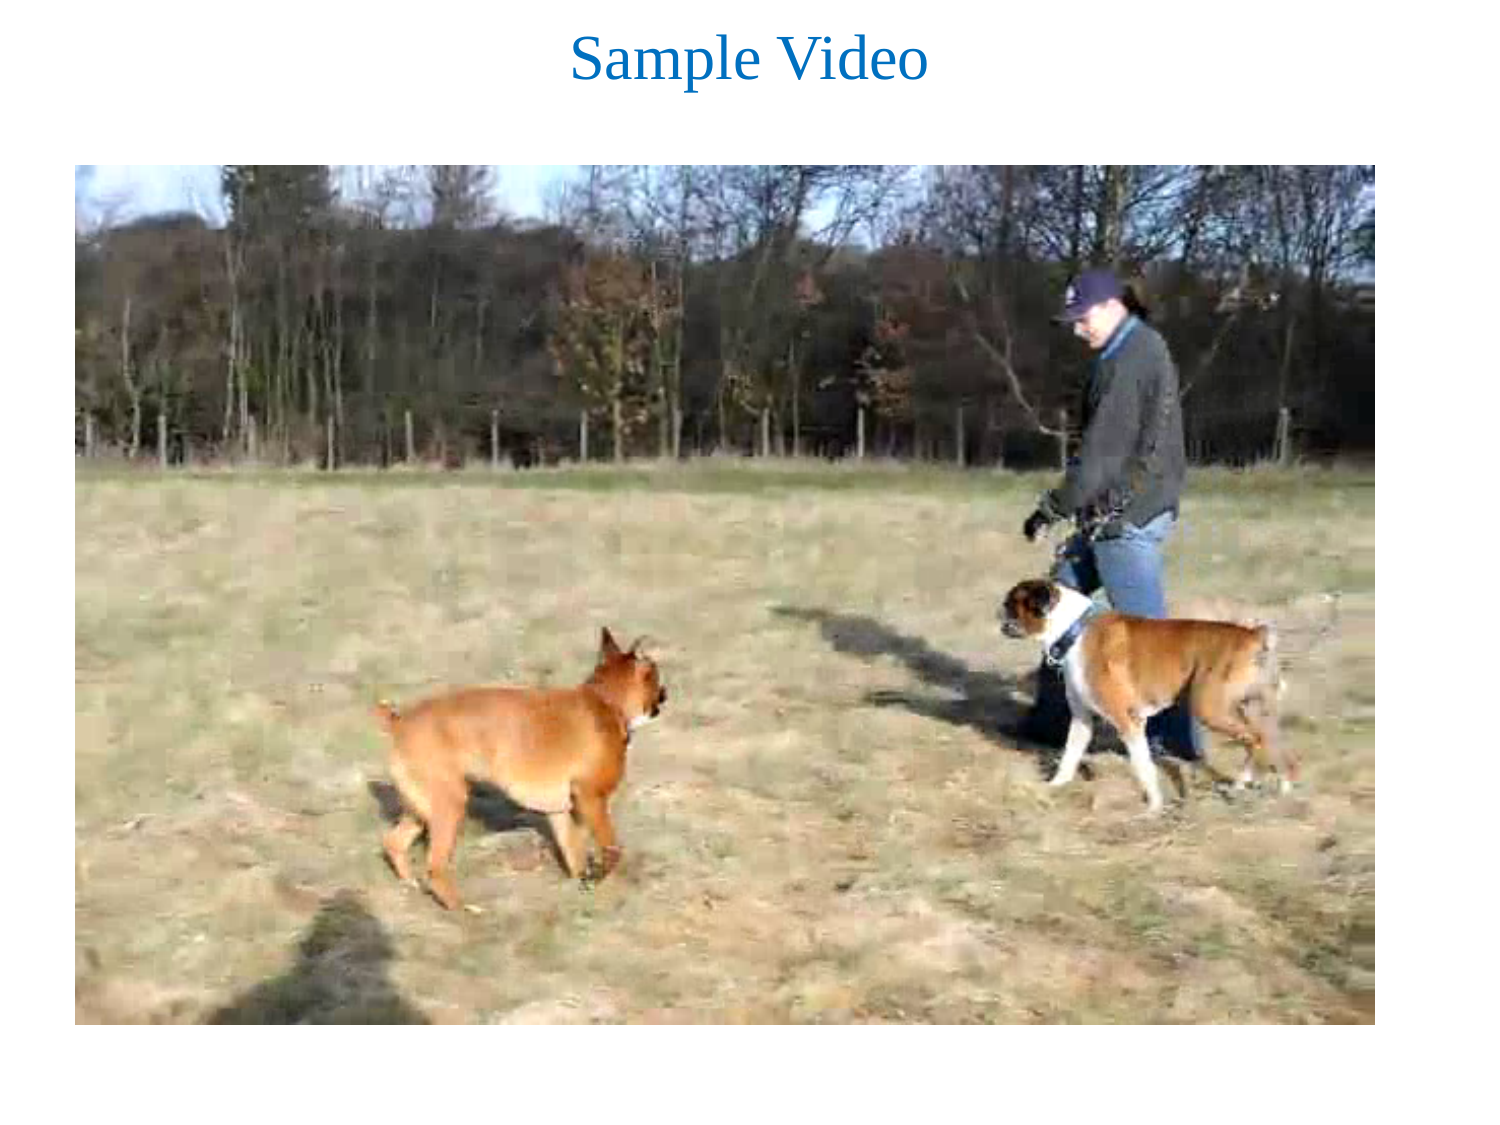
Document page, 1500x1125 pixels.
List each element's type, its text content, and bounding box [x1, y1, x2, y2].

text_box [74, 164, 1376, 1026]
title Sample Video [75, 7, 1425, 100]
